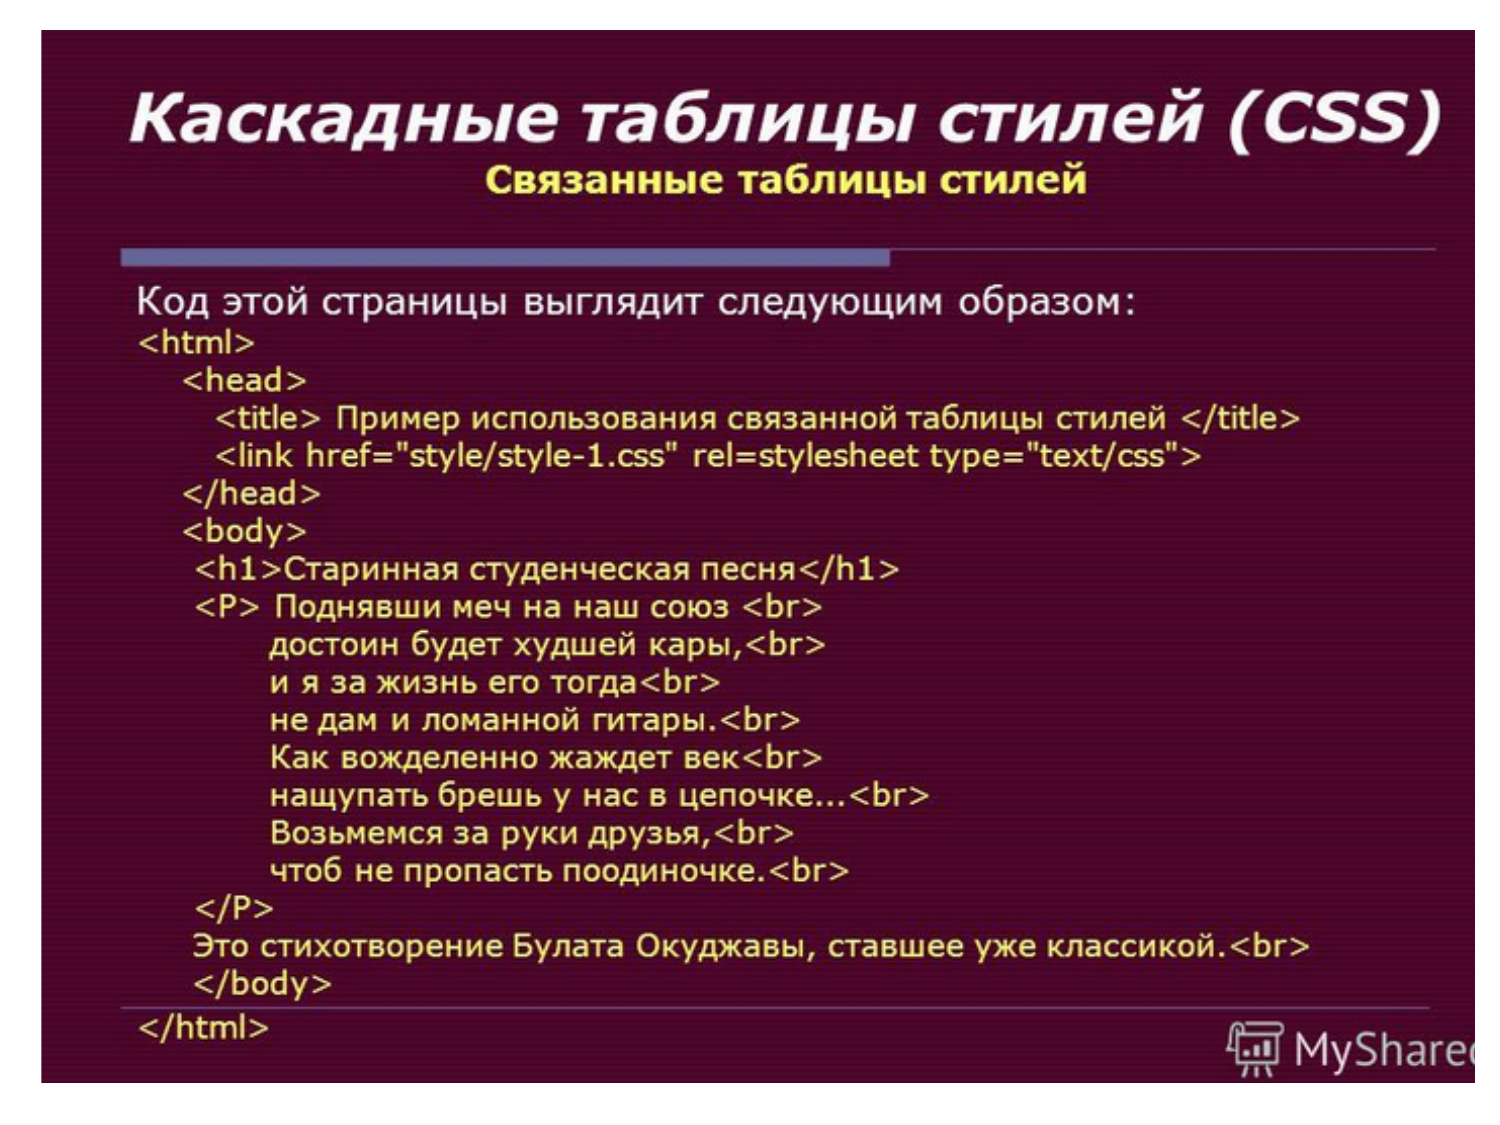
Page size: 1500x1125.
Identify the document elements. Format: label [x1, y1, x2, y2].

picture [41, 30, 1476, 1083]
